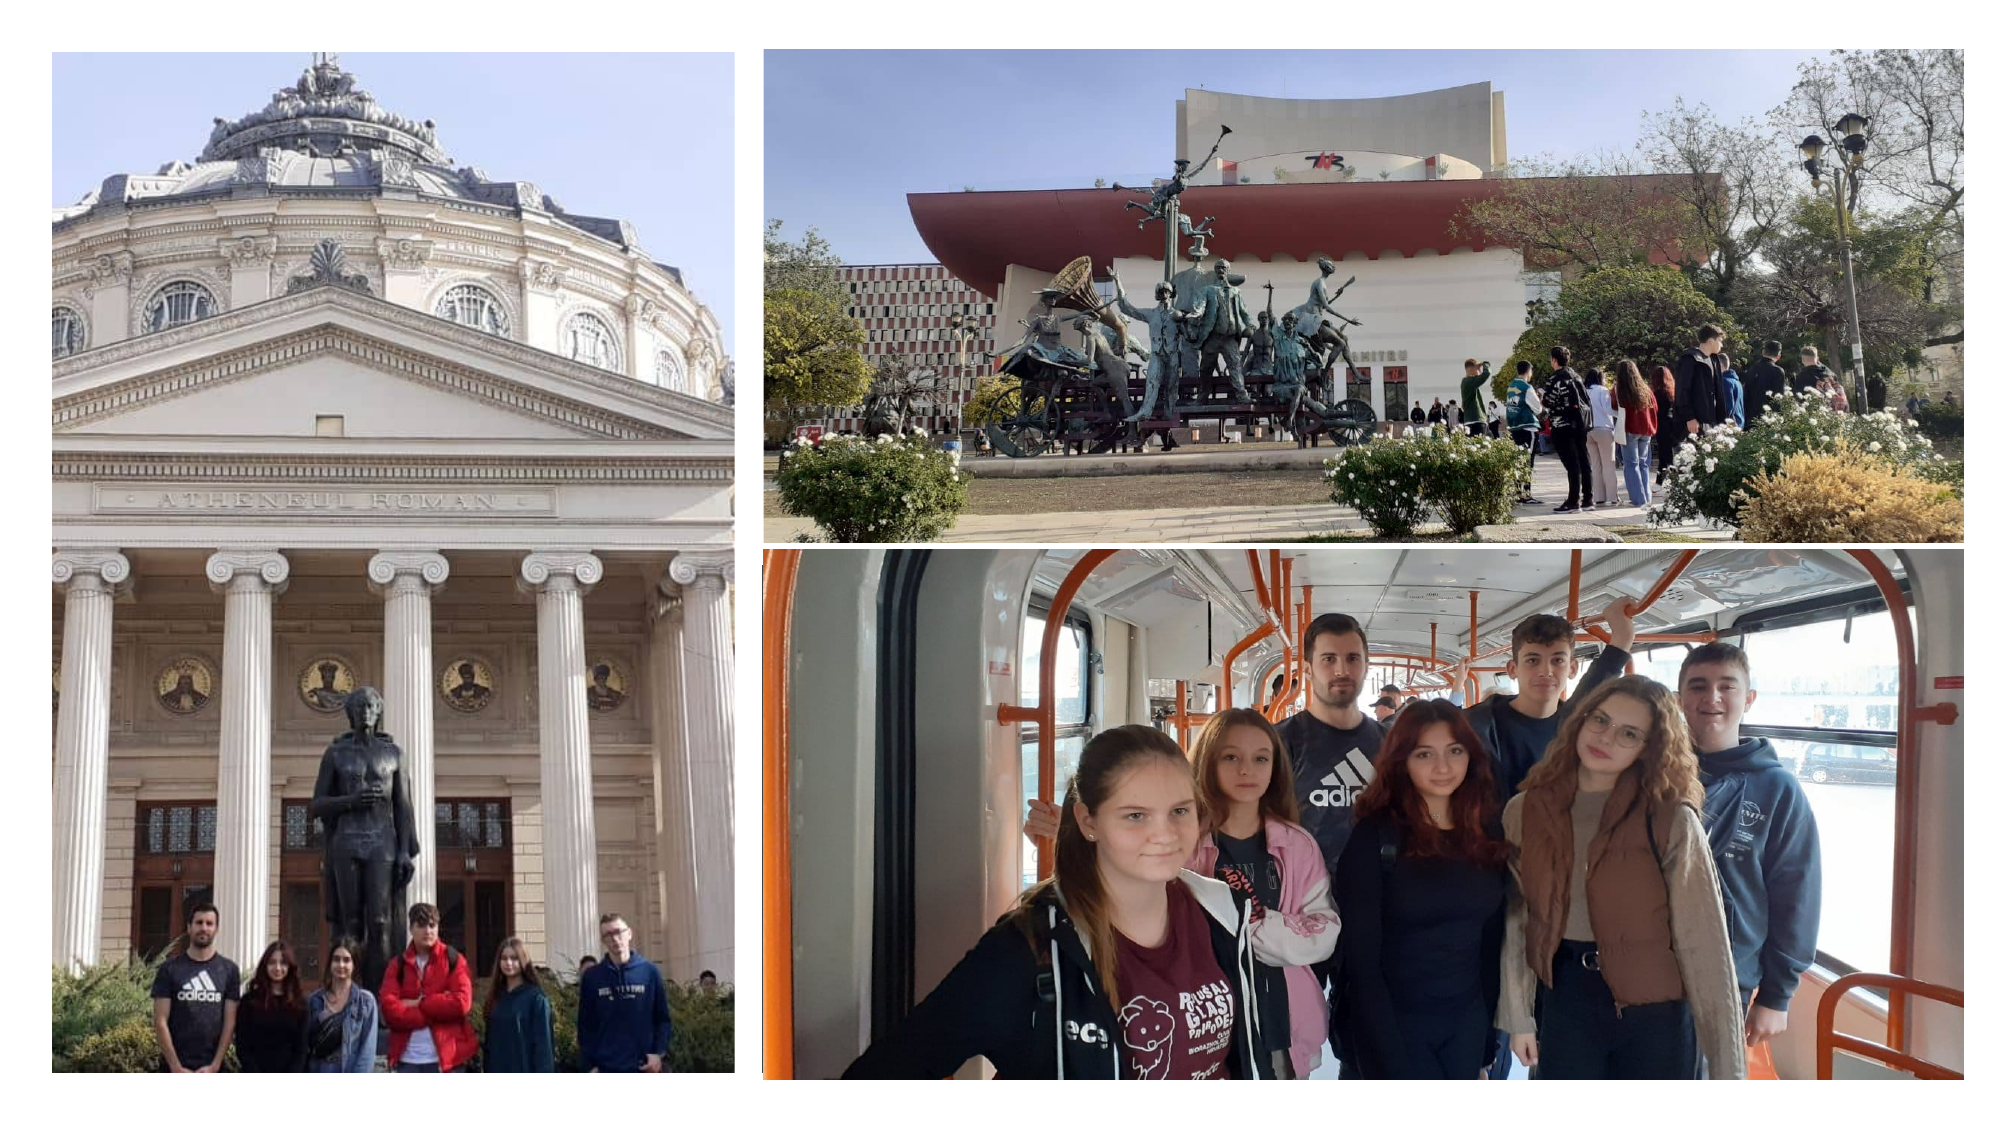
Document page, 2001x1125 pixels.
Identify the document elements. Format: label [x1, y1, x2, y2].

picture [763, 49, 1964, 543]
picture [52, 52, 735, 1073]
picture [763, 549, 1964, 1080]
